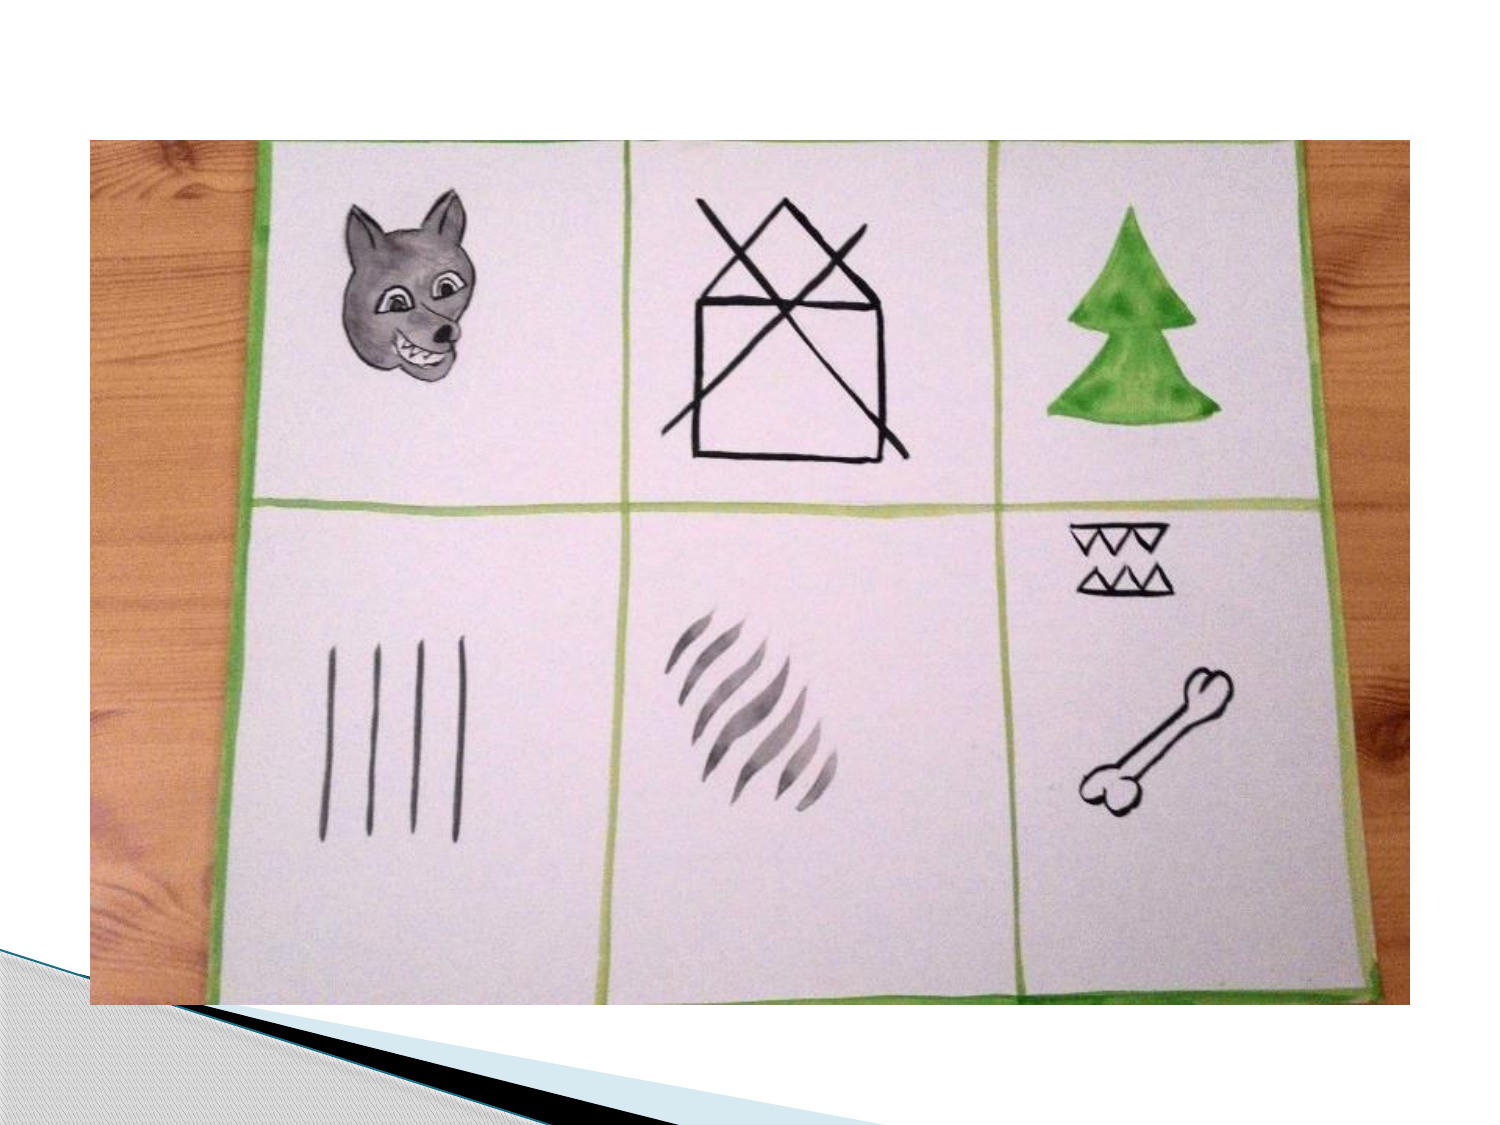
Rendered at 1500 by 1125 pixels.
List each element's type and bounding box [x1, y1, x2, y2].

list [89, 140, 1411, 1006]
